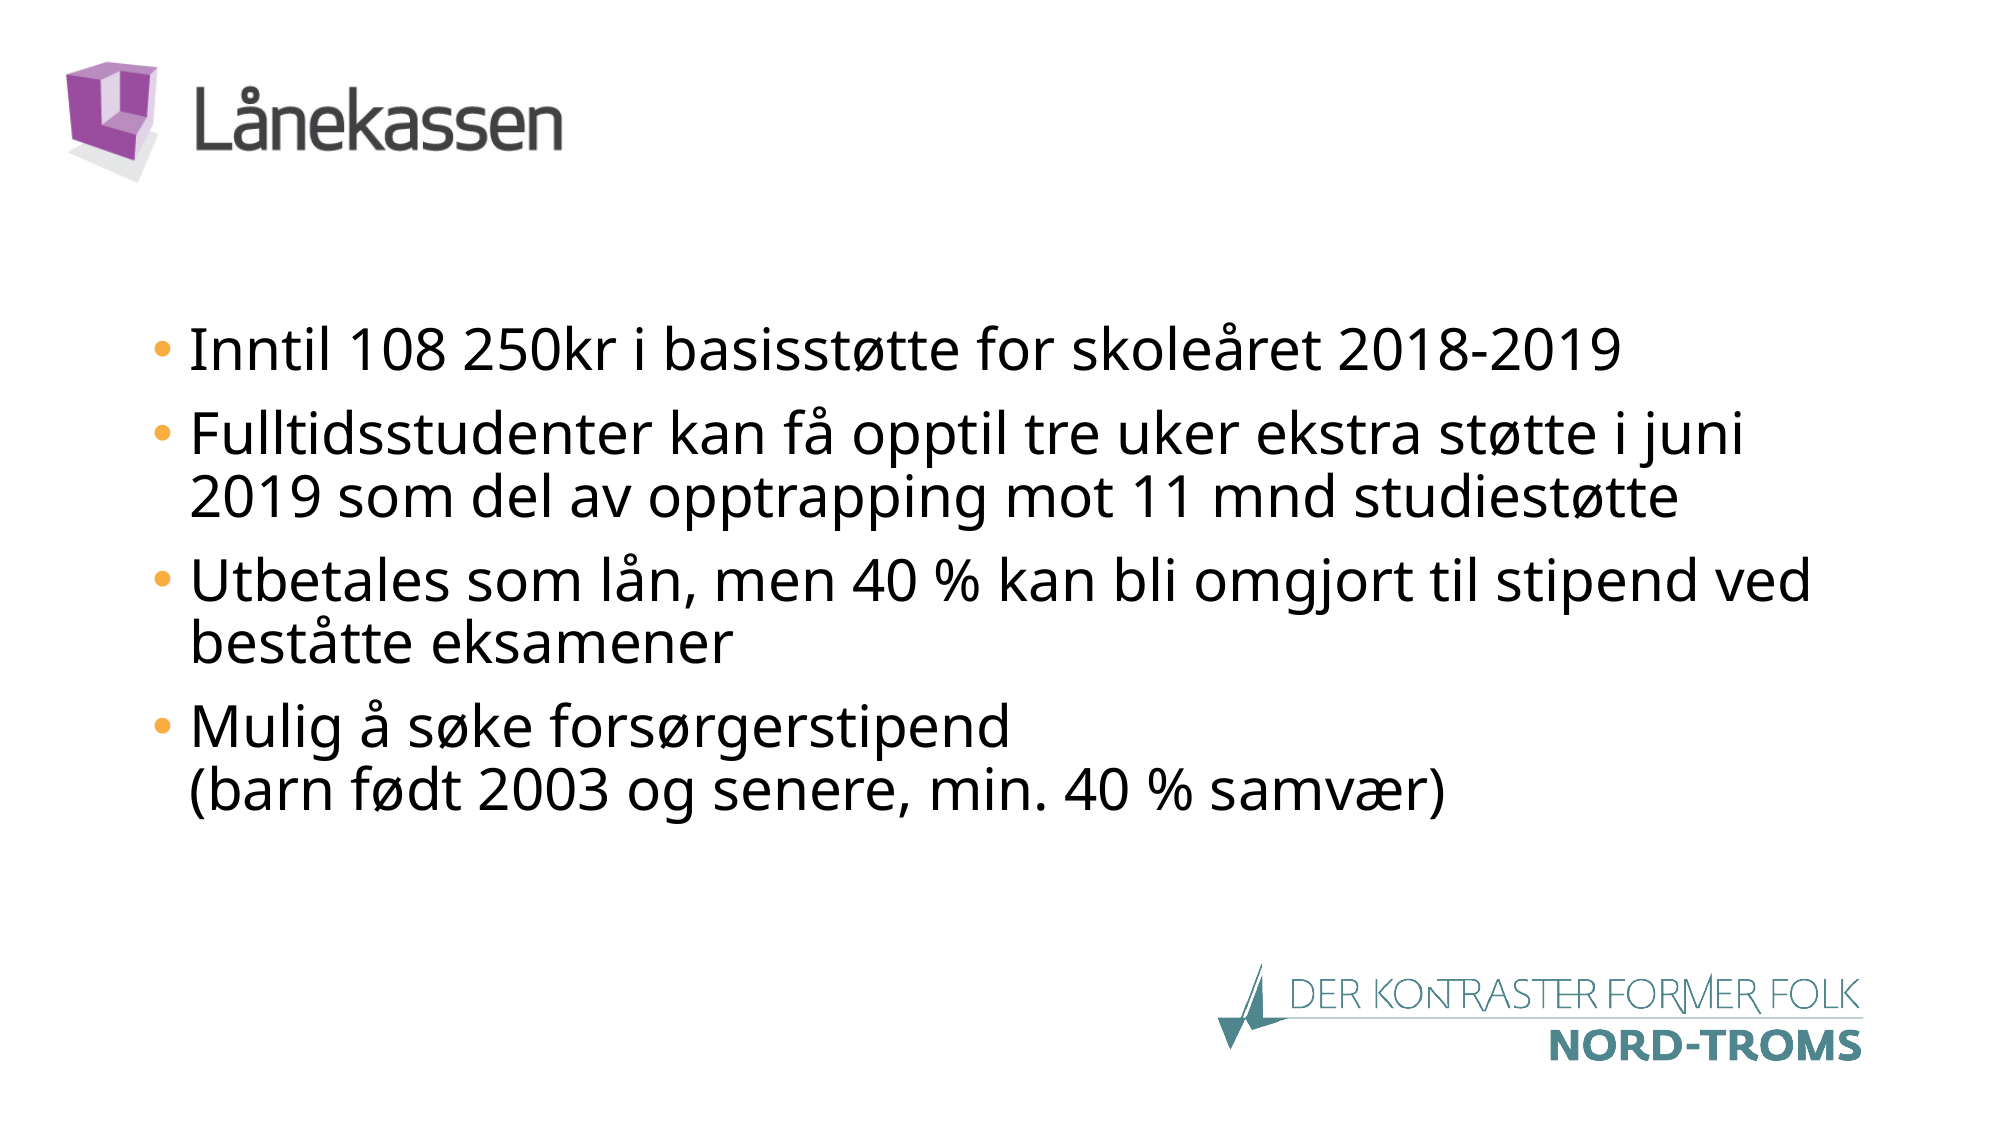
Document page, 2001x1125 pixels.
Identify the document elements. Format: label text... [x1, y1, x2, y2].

picture [0, 0, 628, 246]
picture [1204, 956, 1888, 1070]
list Inntil 108 250kr i basisstøtte for skoleåret 2018-2019 Fulltidsstudenter kan få opptil tre uker ekstra støtte i juni 2019 som del av opptrapping mot 11 mnd studiestøtte Utbetales som lån, men 40 % kan bli omgjort til stipend ved beståtte eksamener Mulig å søke forsørgerstipend (barn født 2003 og senere, min. 40 % samvær) [137, 312, 1863, 934]
